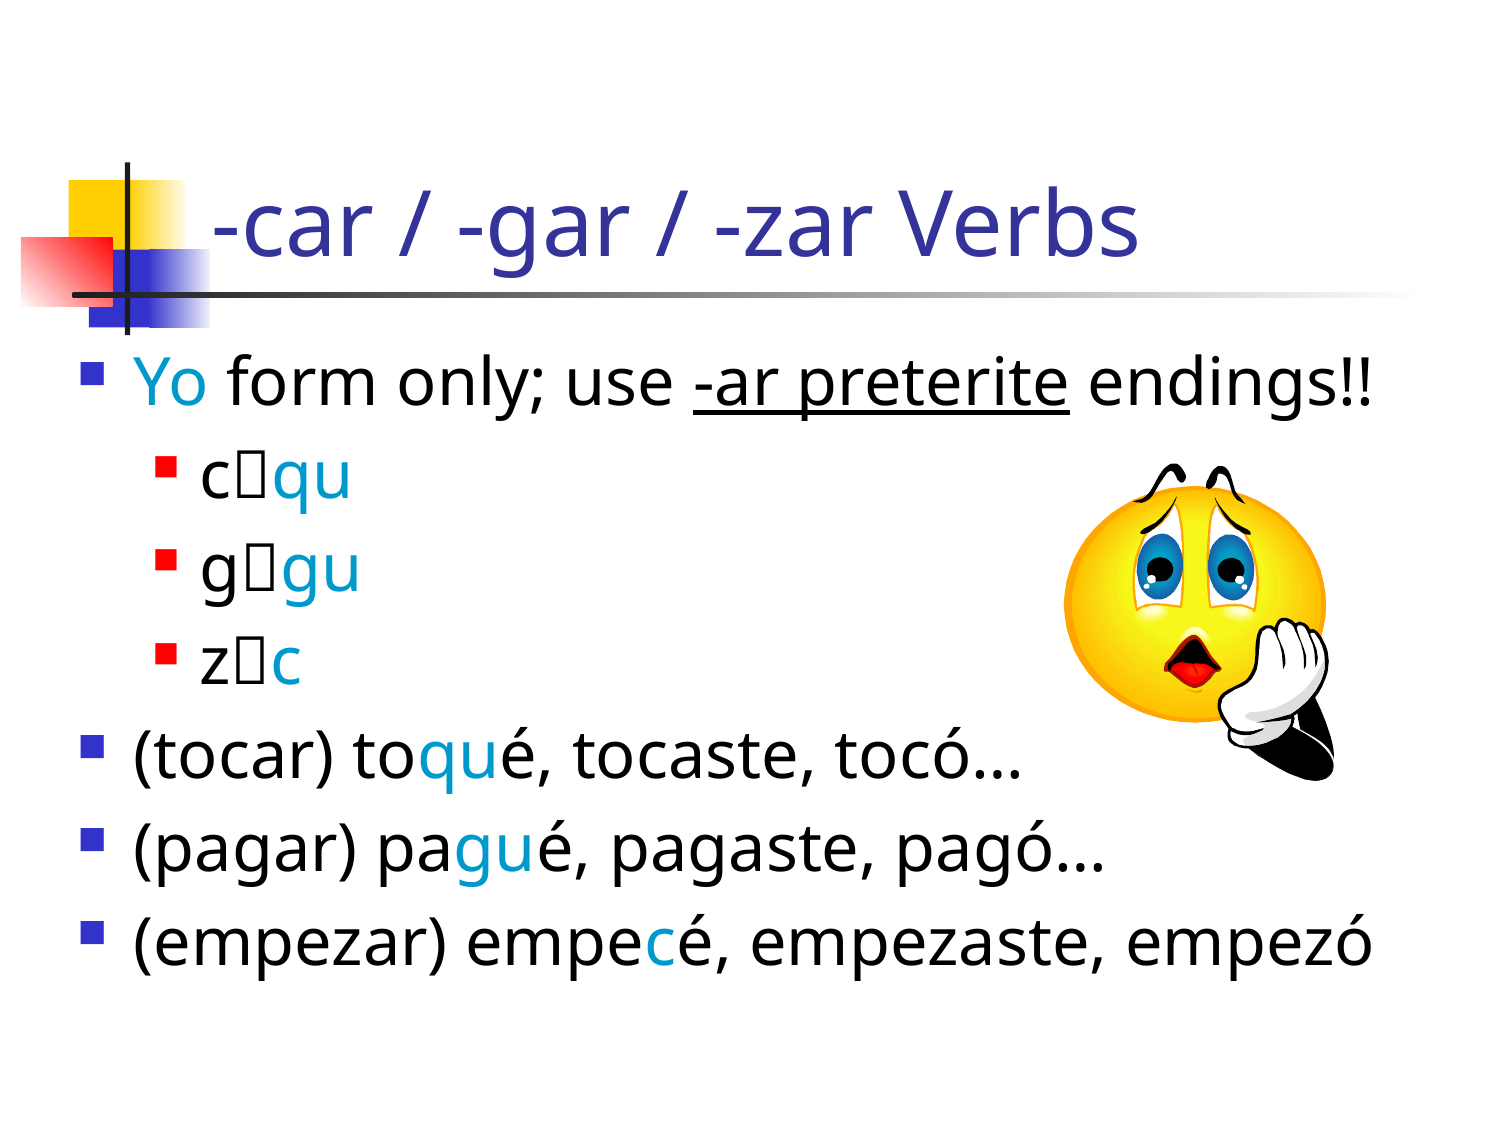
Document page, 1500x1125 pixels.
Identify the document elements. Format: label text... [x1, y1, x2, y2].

title -car / -gar / -zar Verbs [196, 94, 1475, 282]
picture [1062, 462, 1336, 782]
list Yo form only; use -ar preterite endings!! cqu ggu zc (tocar) toqué, tocaste, tocó… (pagar) pagué, pagaste, pagó… (empezar) empecé, empezaste, empezó [62, 331, 1475, 1075]
